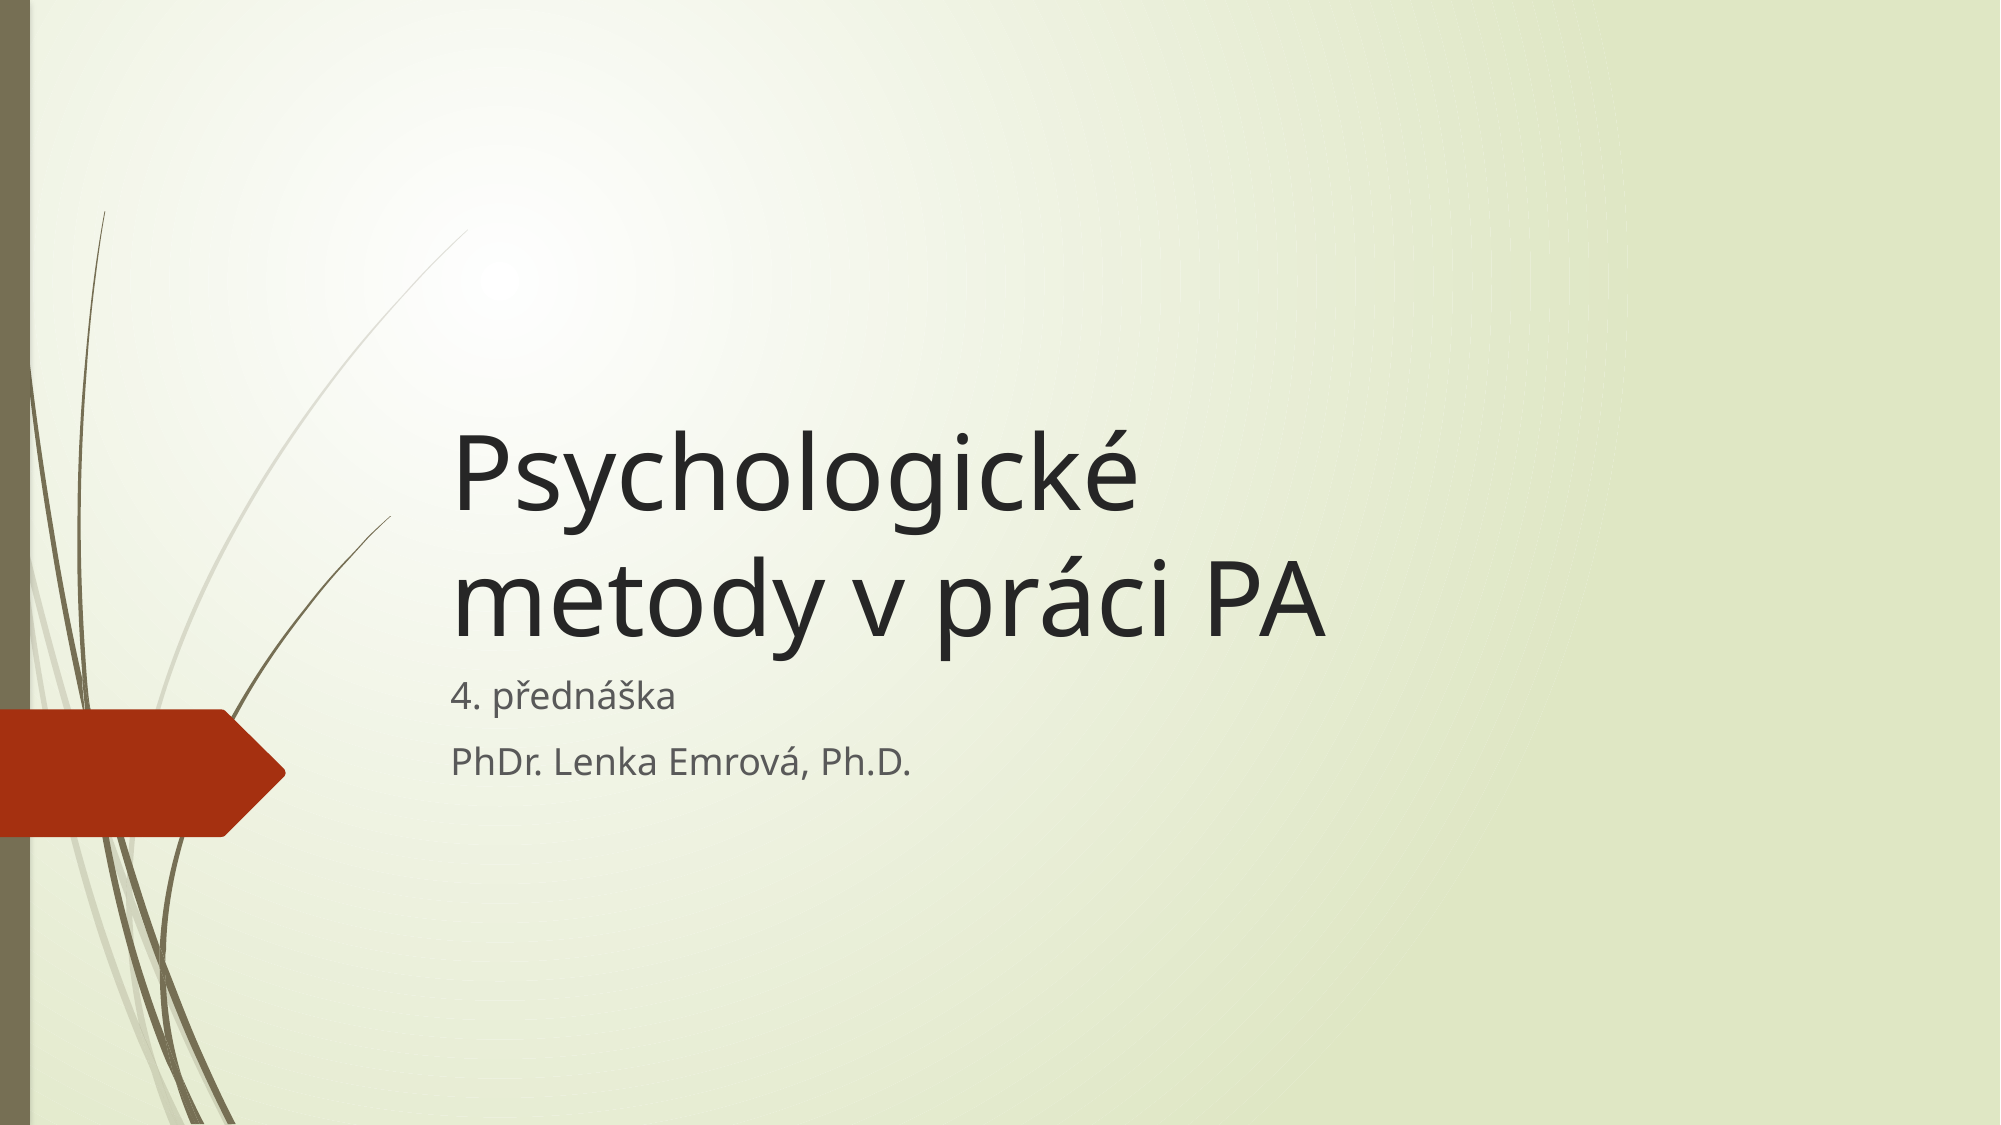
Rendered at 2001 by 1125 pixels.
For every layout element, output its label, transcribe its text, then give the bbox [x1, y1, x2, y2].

title Psychologické metody v práci PA [435, 394, 1392, 664]
subtitle 4. přednáška PhDr. Lenka Emrová, Ph.D. [435, 664, 1392, 845]
